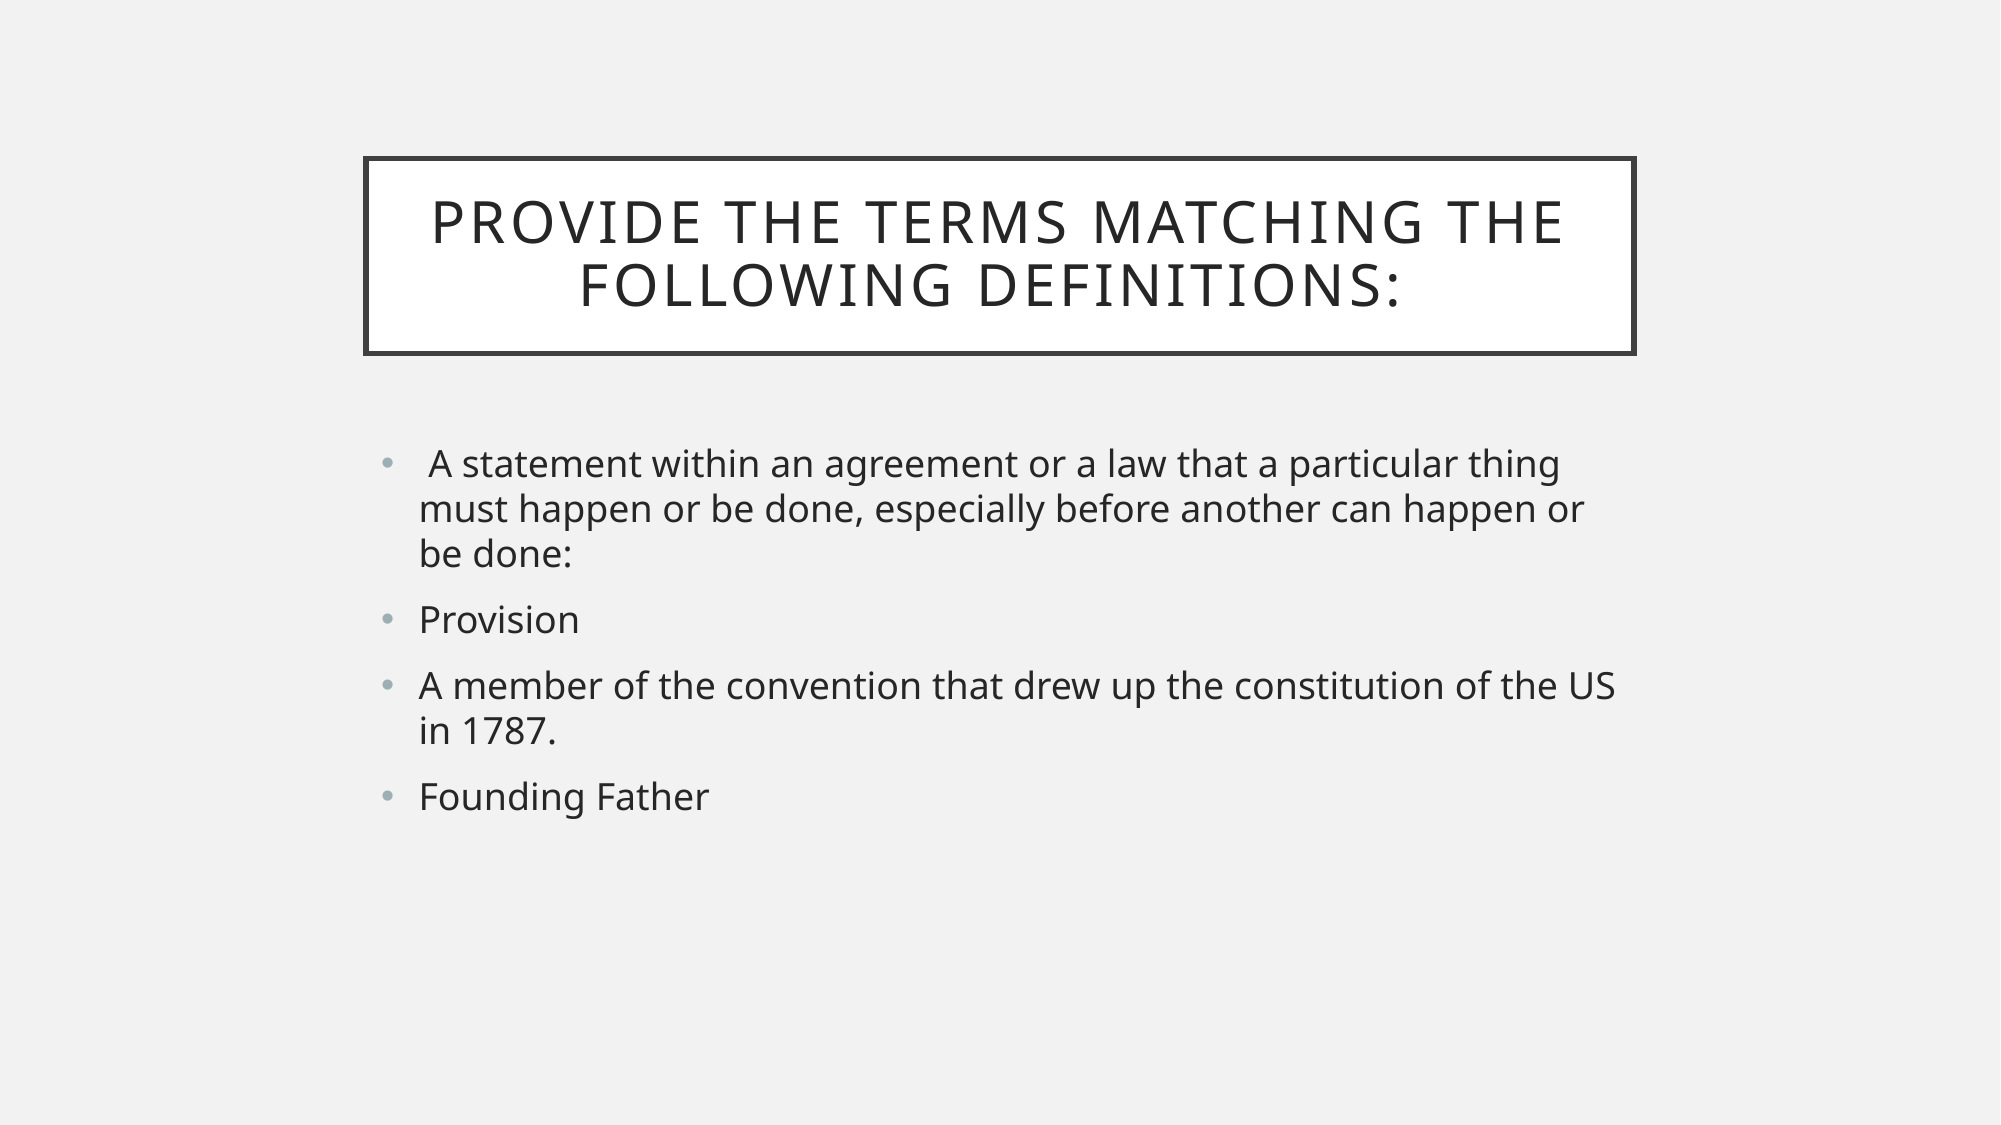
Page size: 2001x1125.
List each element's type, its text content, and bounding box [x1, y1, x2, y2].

title Provide the terms matching the following definitions: [363, 156, 1637, 356]
list A statement within an agreement or a law that a particular thing must happen or be done, especially before another can happen or be done: Provision A member of the convention that drew up the constitution of the US in 1787. Founding Father [366, 432, 1634, 942]
